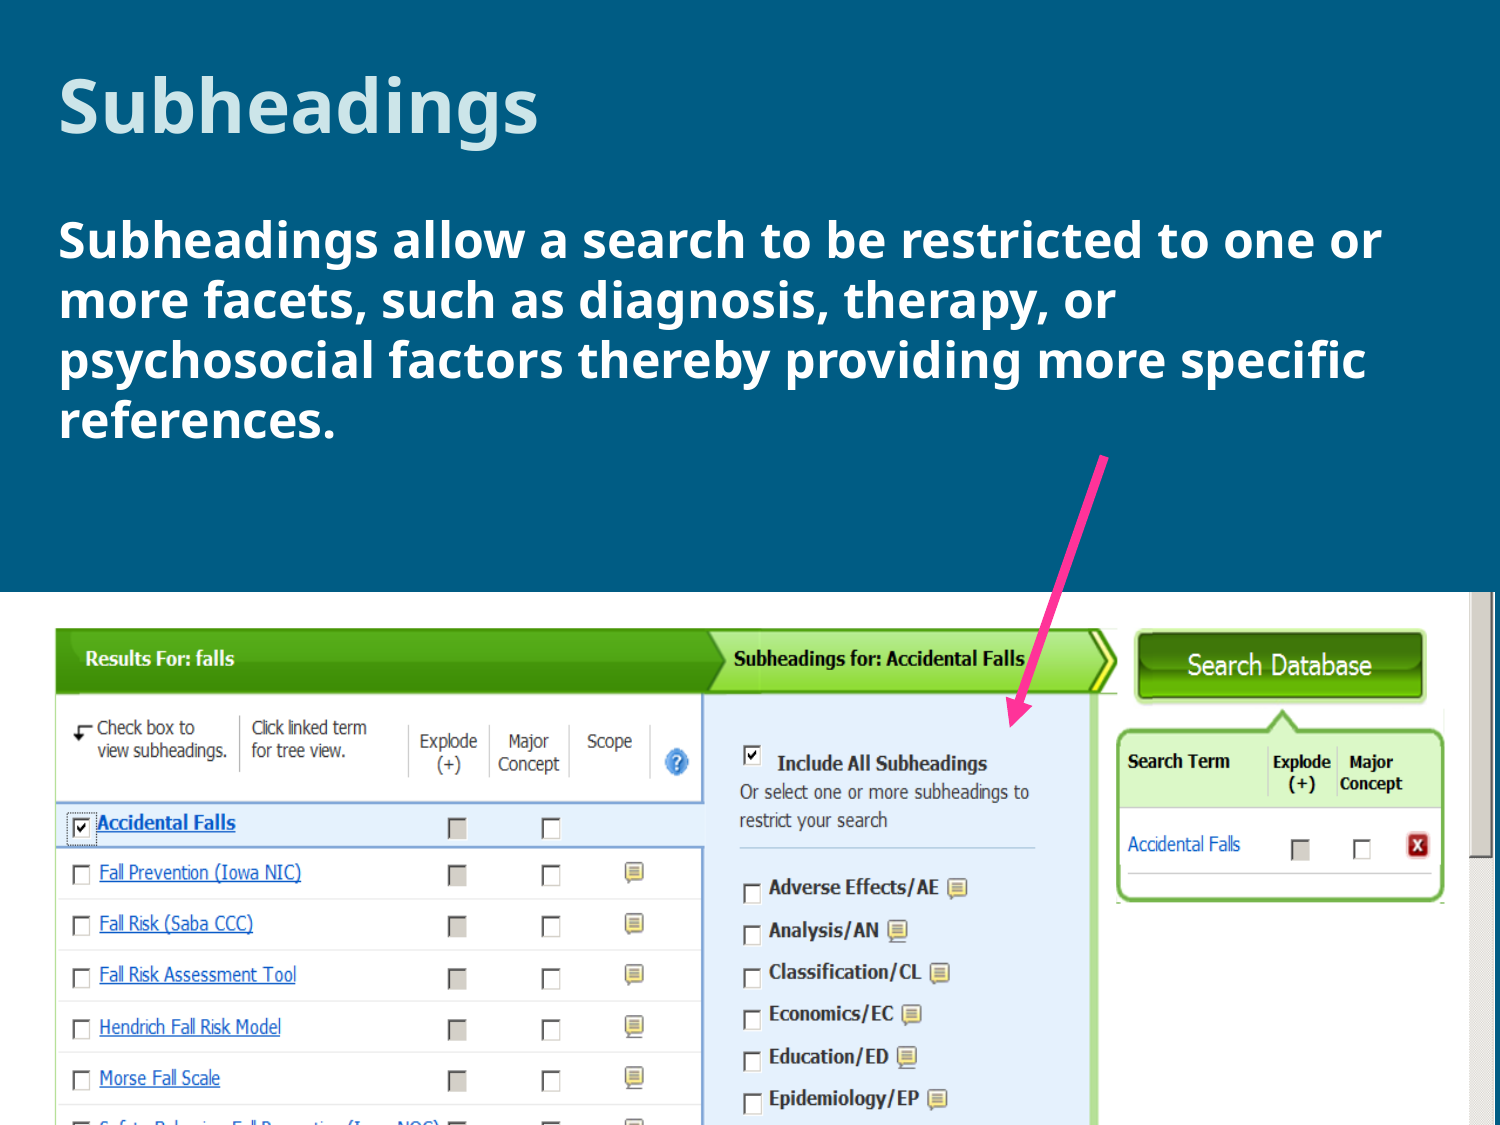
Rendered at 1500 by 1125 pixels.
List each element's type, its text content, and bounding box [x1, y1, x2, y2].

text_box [1009, 455, 1105, 729]
picture [0, 593, 1494, 1125]
list Subheadings allow a search to be restricted to one or more facets, such as diagnosis, therapy, or psychosocial factors thereby providing more specific references. [58, 208, 1442, 590]
title Subheadings [58, 0, 1442, 149]
